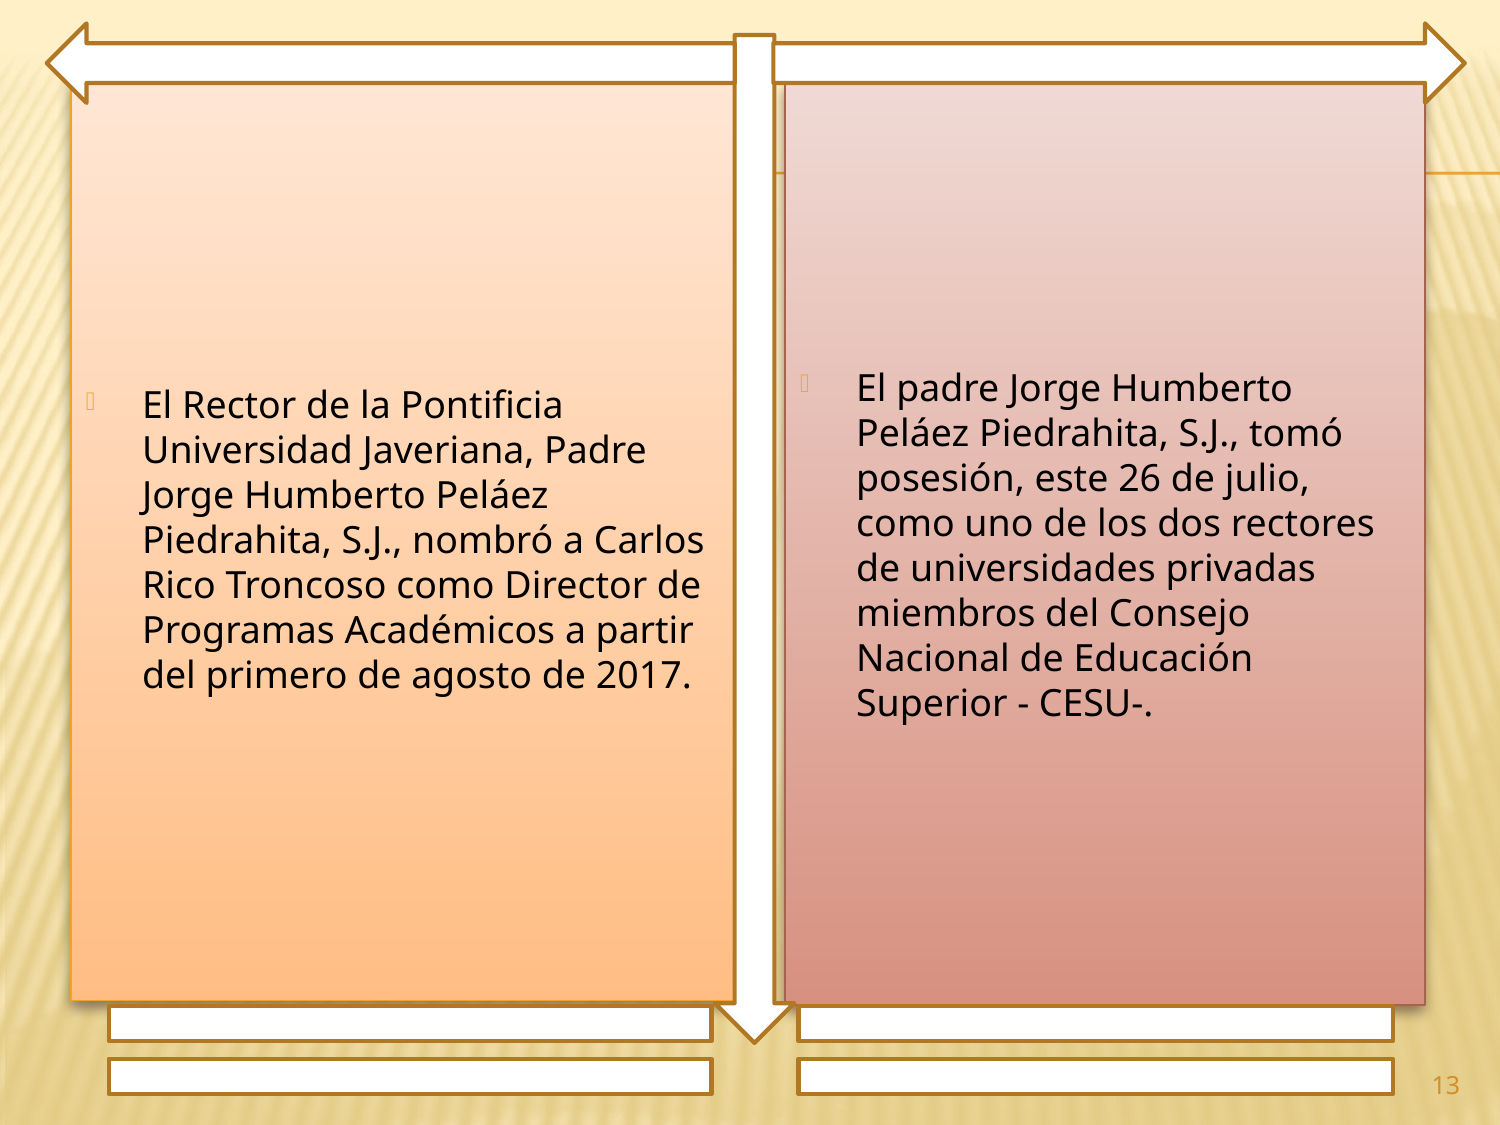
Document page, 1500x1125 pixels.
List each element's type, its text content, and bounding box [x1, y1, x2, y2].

slide_number 13 [1350, 1062, 1475, 1103]
text_box [44, 21, 737, 105]
text_box [796, 1004, 1395, 1043]
list El Rector de la Pontificia Universidad Javeriana, Padre Jorge Humberto Peláez Piedrahita, S.J., nombró a Carlos Rico Troncoso como Director de Programas Académicos a partir del primero de agosto de 2017. [70, 86, 732, 1001]
text_box [771, 21, 1467, 105]
text_box [796, 1057, 1395, 1096]
text_box [712, 32, 797, 1046]
list El padre Jorge Humberto Peláez Piedrahita, S.J., tomó posesión, este 26 de julio, como uno de los dos rectores de universidades privadas miembros del Consejo Nacional de Educación Superior - CESU-. [784, 86, 1426, 1006]
text_box [107, 1057, 714, 1096]
text_box [107, 1004, 714, 1043]
